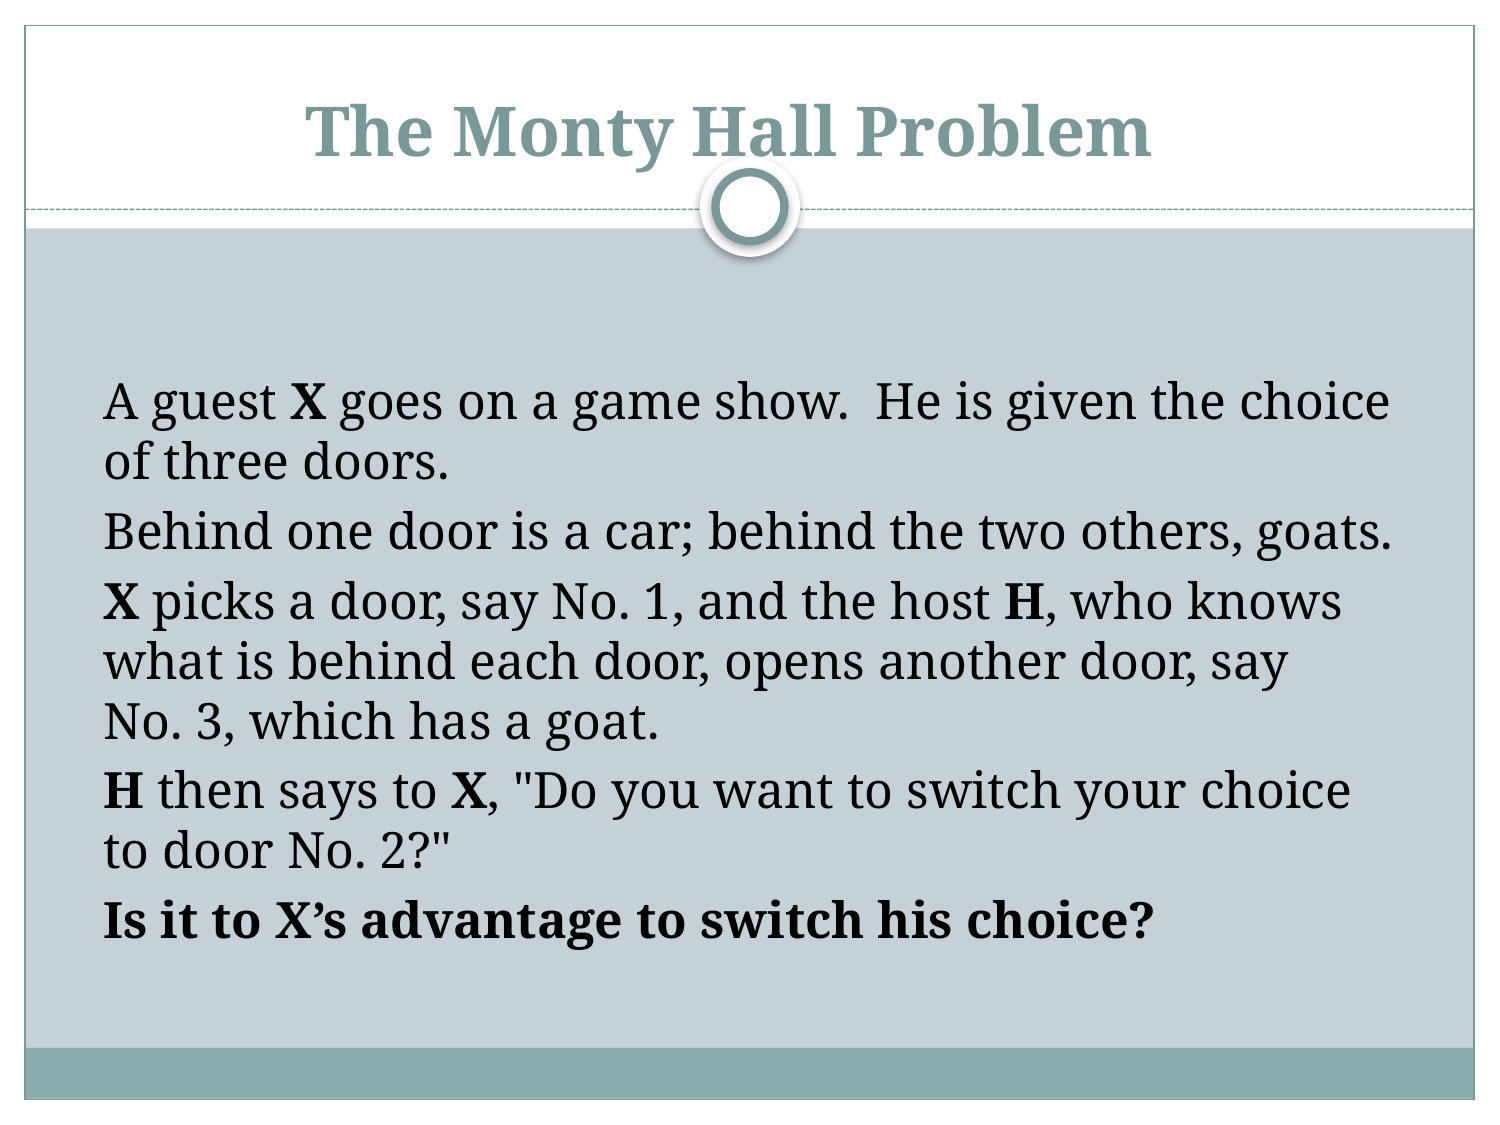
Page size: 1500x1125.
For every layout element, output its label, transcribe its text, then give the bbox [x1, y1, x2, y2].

title The Monty Hall Problem [29, 66, 1430, 191]
list A guest X goes on a game show. He is given the choice of three doors. Behind one door is a car; behind the two others, goats. X picks a door, say No. 1, and the host H, who knows what is behind each door, opens another door, say No. 3, which has a goat. H then says to X, "Do you want to switch your choice to door No. 2?" Is it to X’s advantage to switch his choice? [88, 361, 1424, 976]
